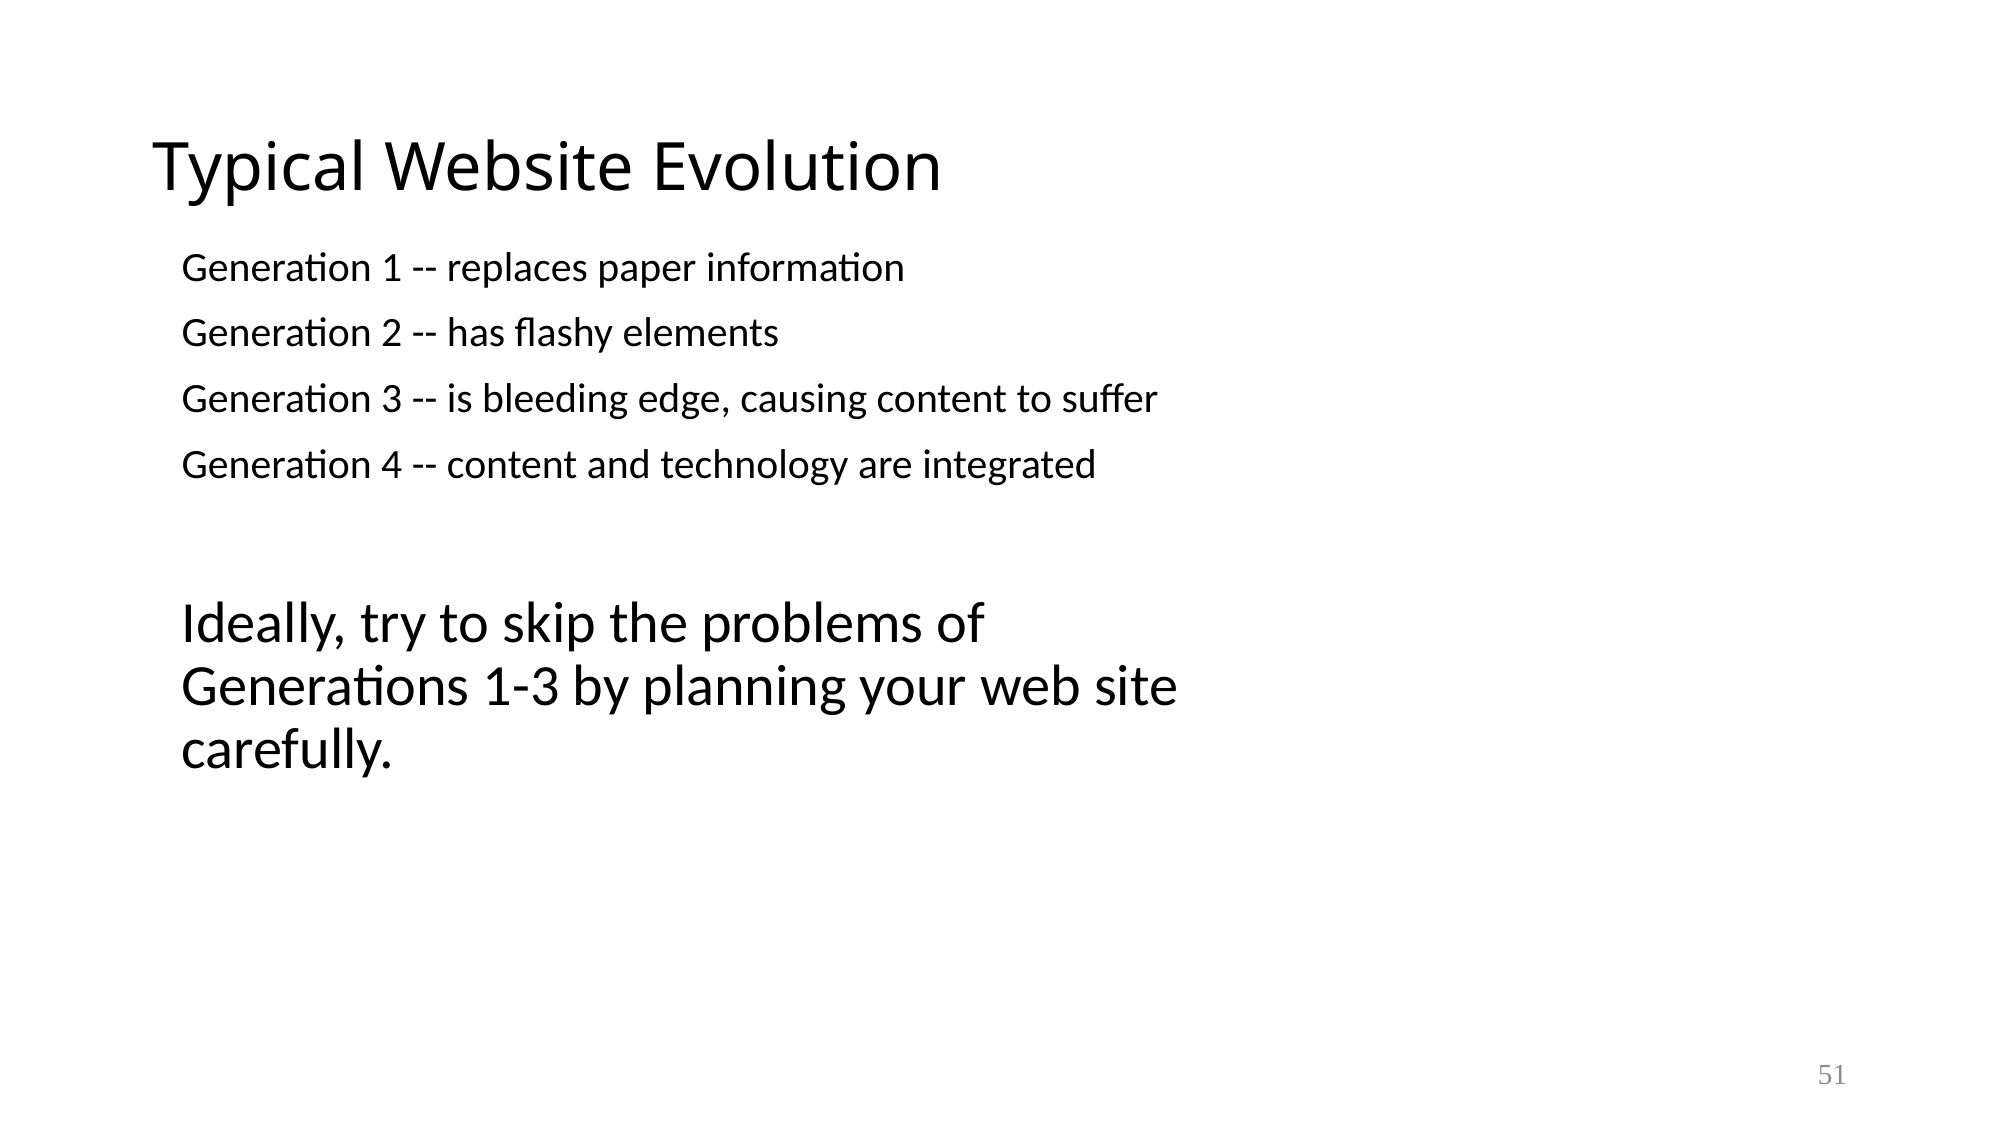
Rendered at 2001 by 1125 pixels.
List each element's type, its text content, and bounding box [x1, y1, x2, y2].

title Typical Website Evolution [137, 59, 1863, 278]
list Generation 1 -- replaces paper information Generation 2 -- has flashy elements Generation 3 -- is bleeding edge, causing content to suffer Generation 4 -- content and technology are integrated Ideally, try to skip the problems of Generations 1-3 by planning your web site carefully. [166, 237, 2000, 1125]
